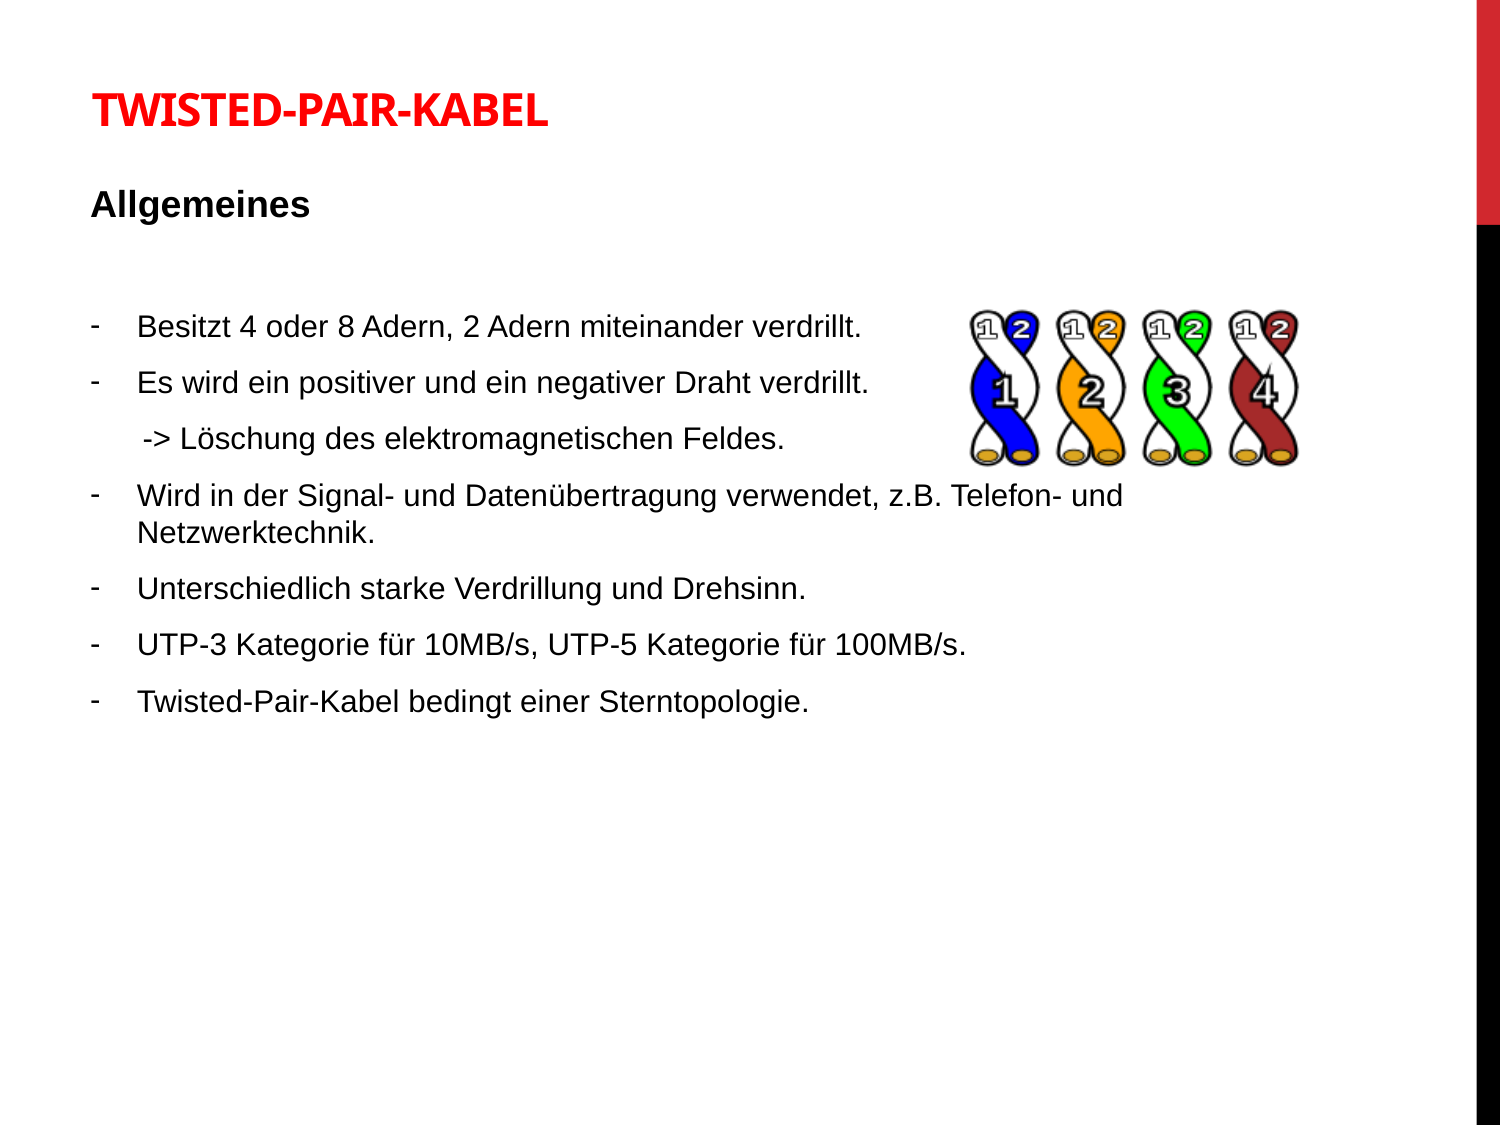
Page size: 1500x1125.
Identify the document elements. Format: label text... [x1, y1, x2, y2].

title Twisted-Pair-Kabel [76, 54, 1459, 144]
picture [962, 302, 1307, 475]
list Allgemeines Besitzt 4 oder 8 Adern, 2 Adern miteinander verdrillt. Es wird ein positiver und ein negativer Draht verdrillt. -> Löschung des elektromagnetischen Feldes. Wird in der Signal- und Datenübertragung verwendet, z.B. Telefon- und Netzwerktechnik. Unterschiedlich starke Verdrillung und Drehsinn. UTP-3 Kategorie für 10MB/s, UTP-5 Kategorie für 100MB/s. Twisted-Pair-Kabel bedingt einer Sterntopologie. [75, 172, 1388, 1035]
